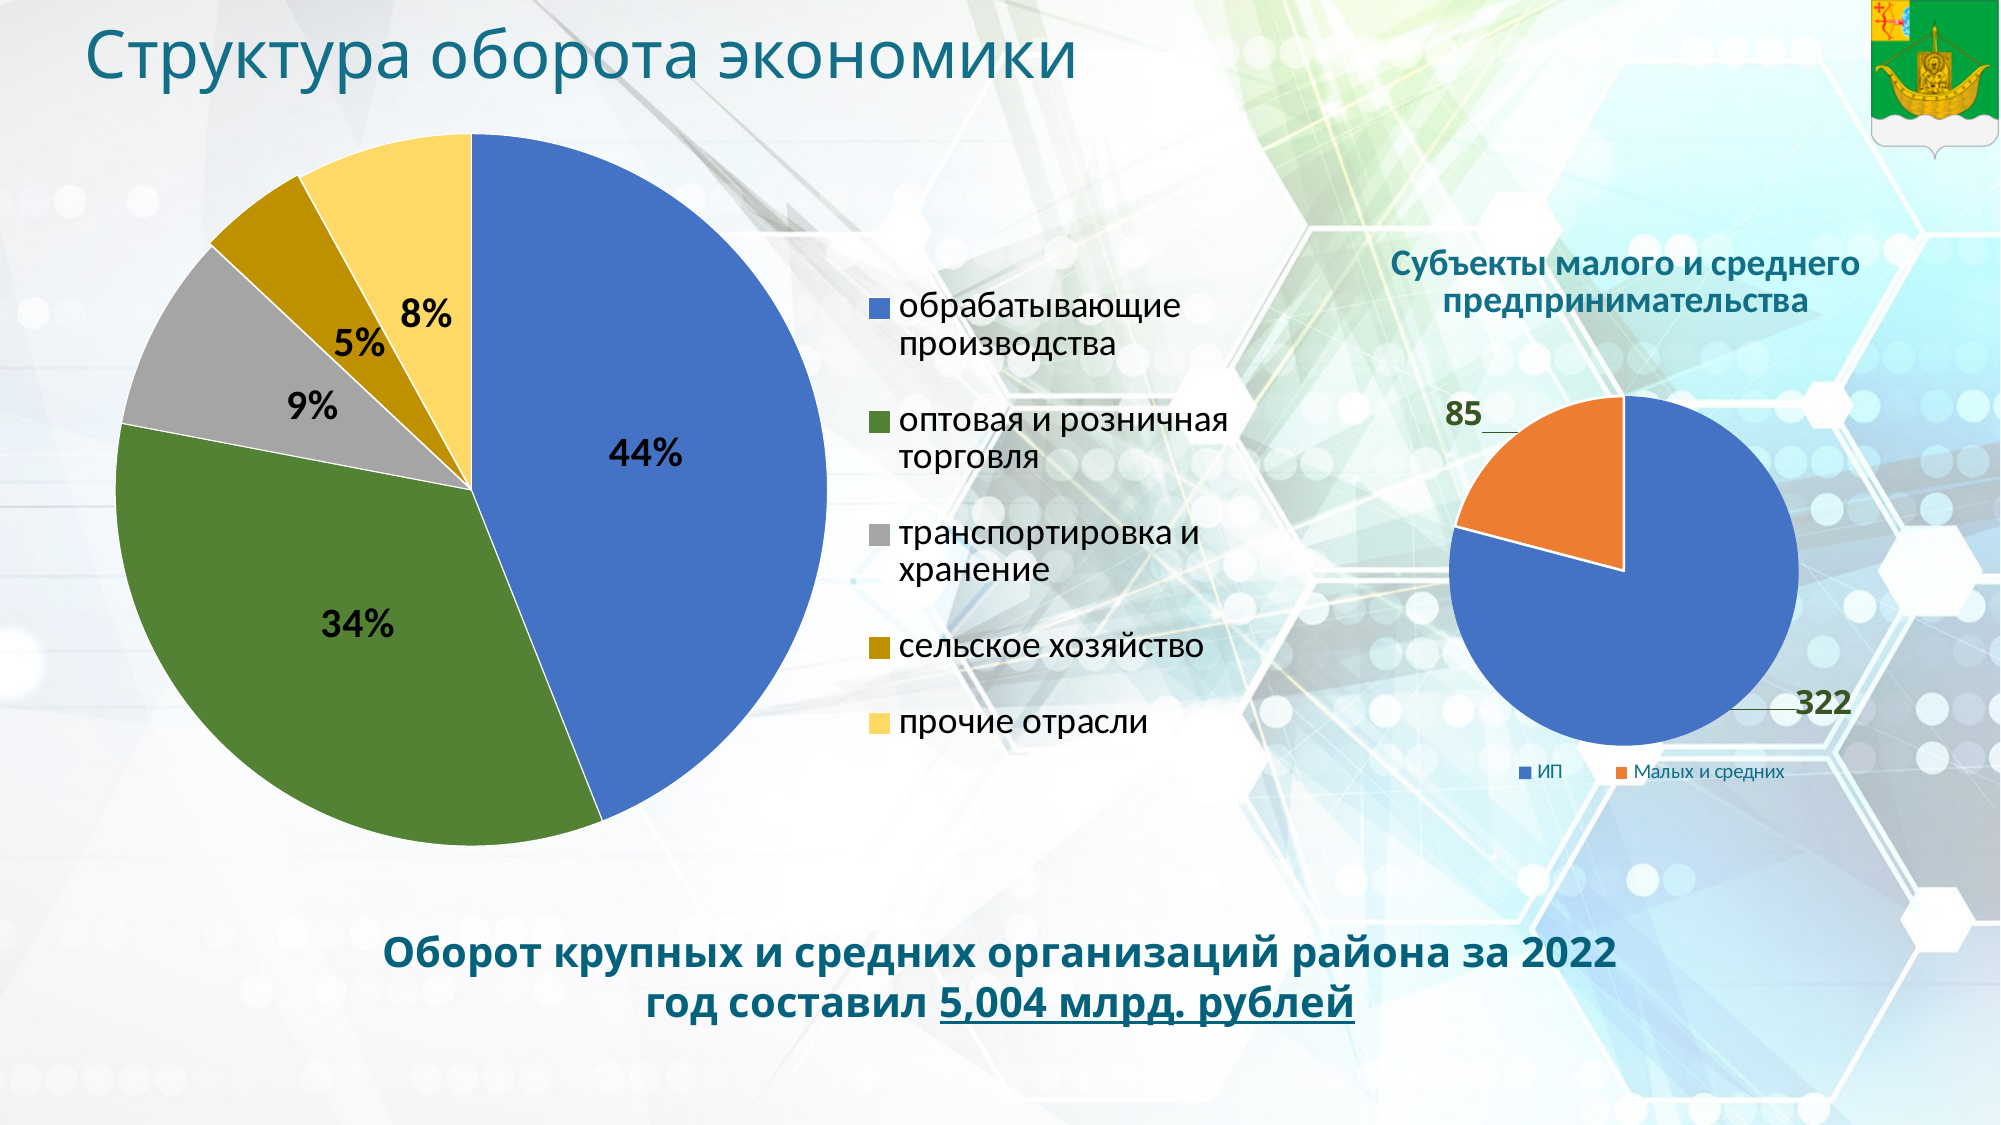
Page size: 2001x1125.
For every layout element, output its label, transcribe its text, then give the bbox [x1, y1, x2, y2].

picture [0, 0, 2001, 1125]
text_box Оборот крупных и средних организаций района за 2022 год составил 5,004 млрд. рублей [361, 918, 1639, 1034]
text_box Структура оборота экономики [70, 30, 1796, 83]
chart [1286, 235, 1981, 833]
chart [88, 115, 1253, 865]
